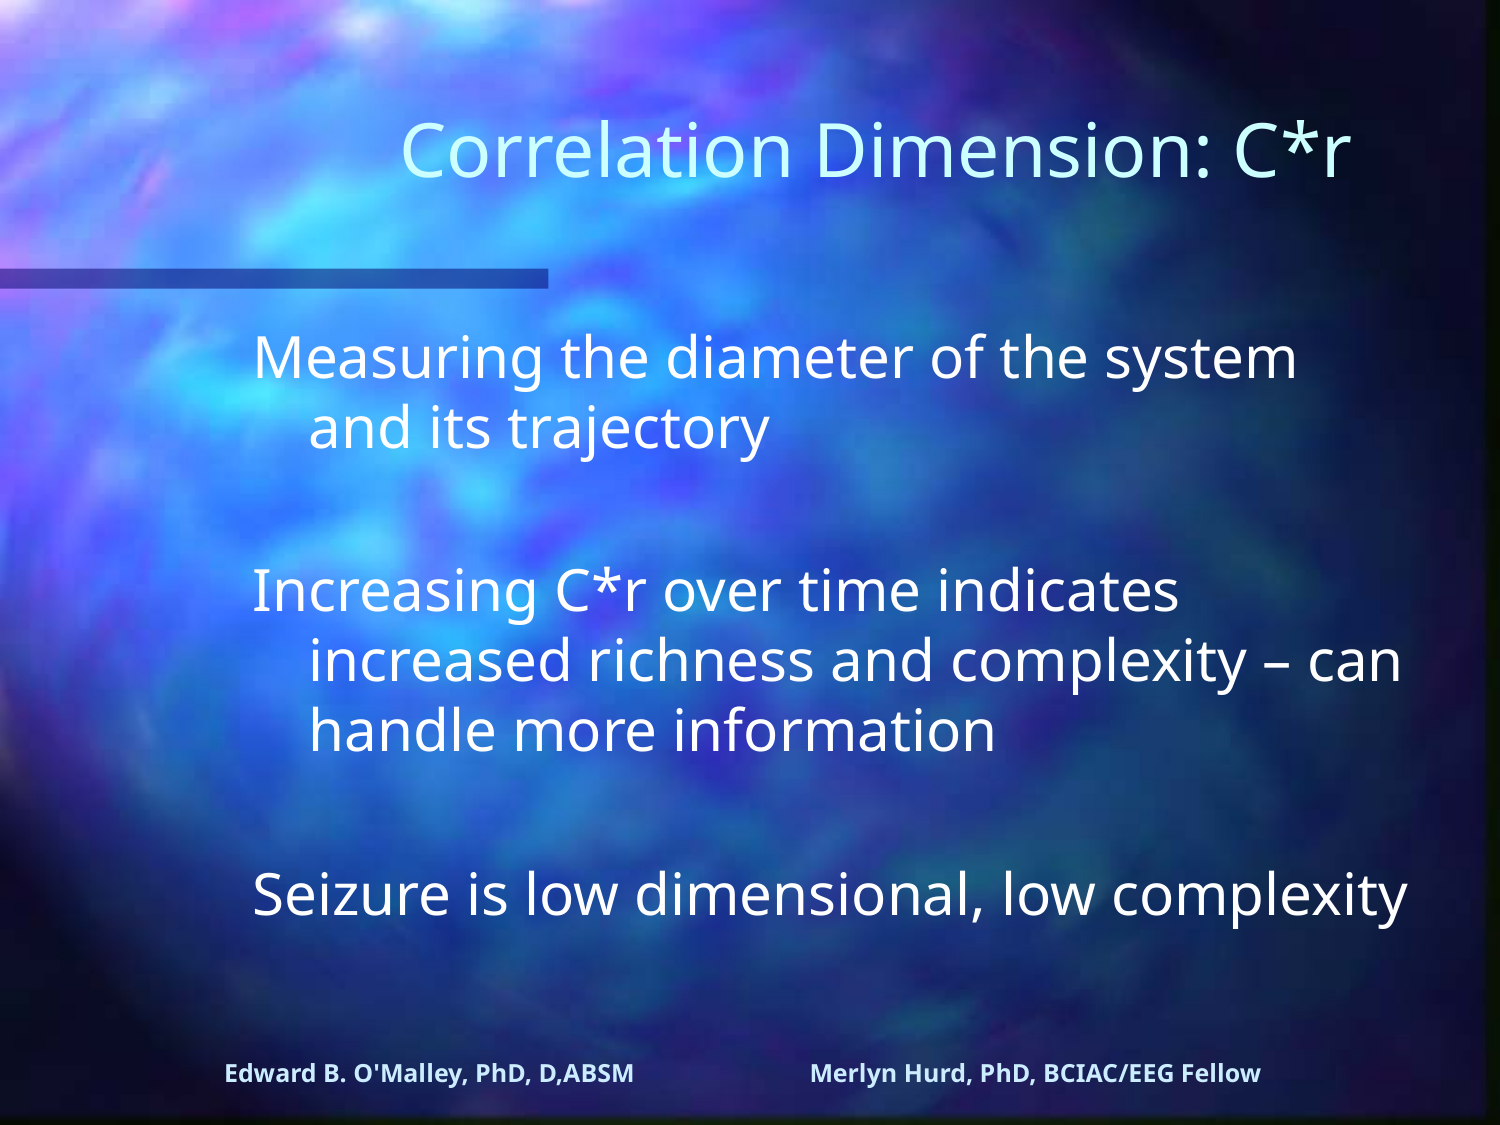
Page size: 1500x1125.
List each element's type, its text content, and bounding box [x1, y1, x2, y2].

footer Edward B. O'Malley, PhD, D,ABSM Merlyn Hurd, PhD, BCIAC/EEG Fellow [112, 1049, 1376, 1088]
title Correlation Dimension: C*r [124, 87, 1388, 201]
list Measuring the diameter of the system and its trajectory Increasing C*r over time indicates increased richness and complexity – can handle more information Seizure is low dimensional, low complexity [237, 312, 1426, 1013]
picture [0, 0, 1500, 1125]
